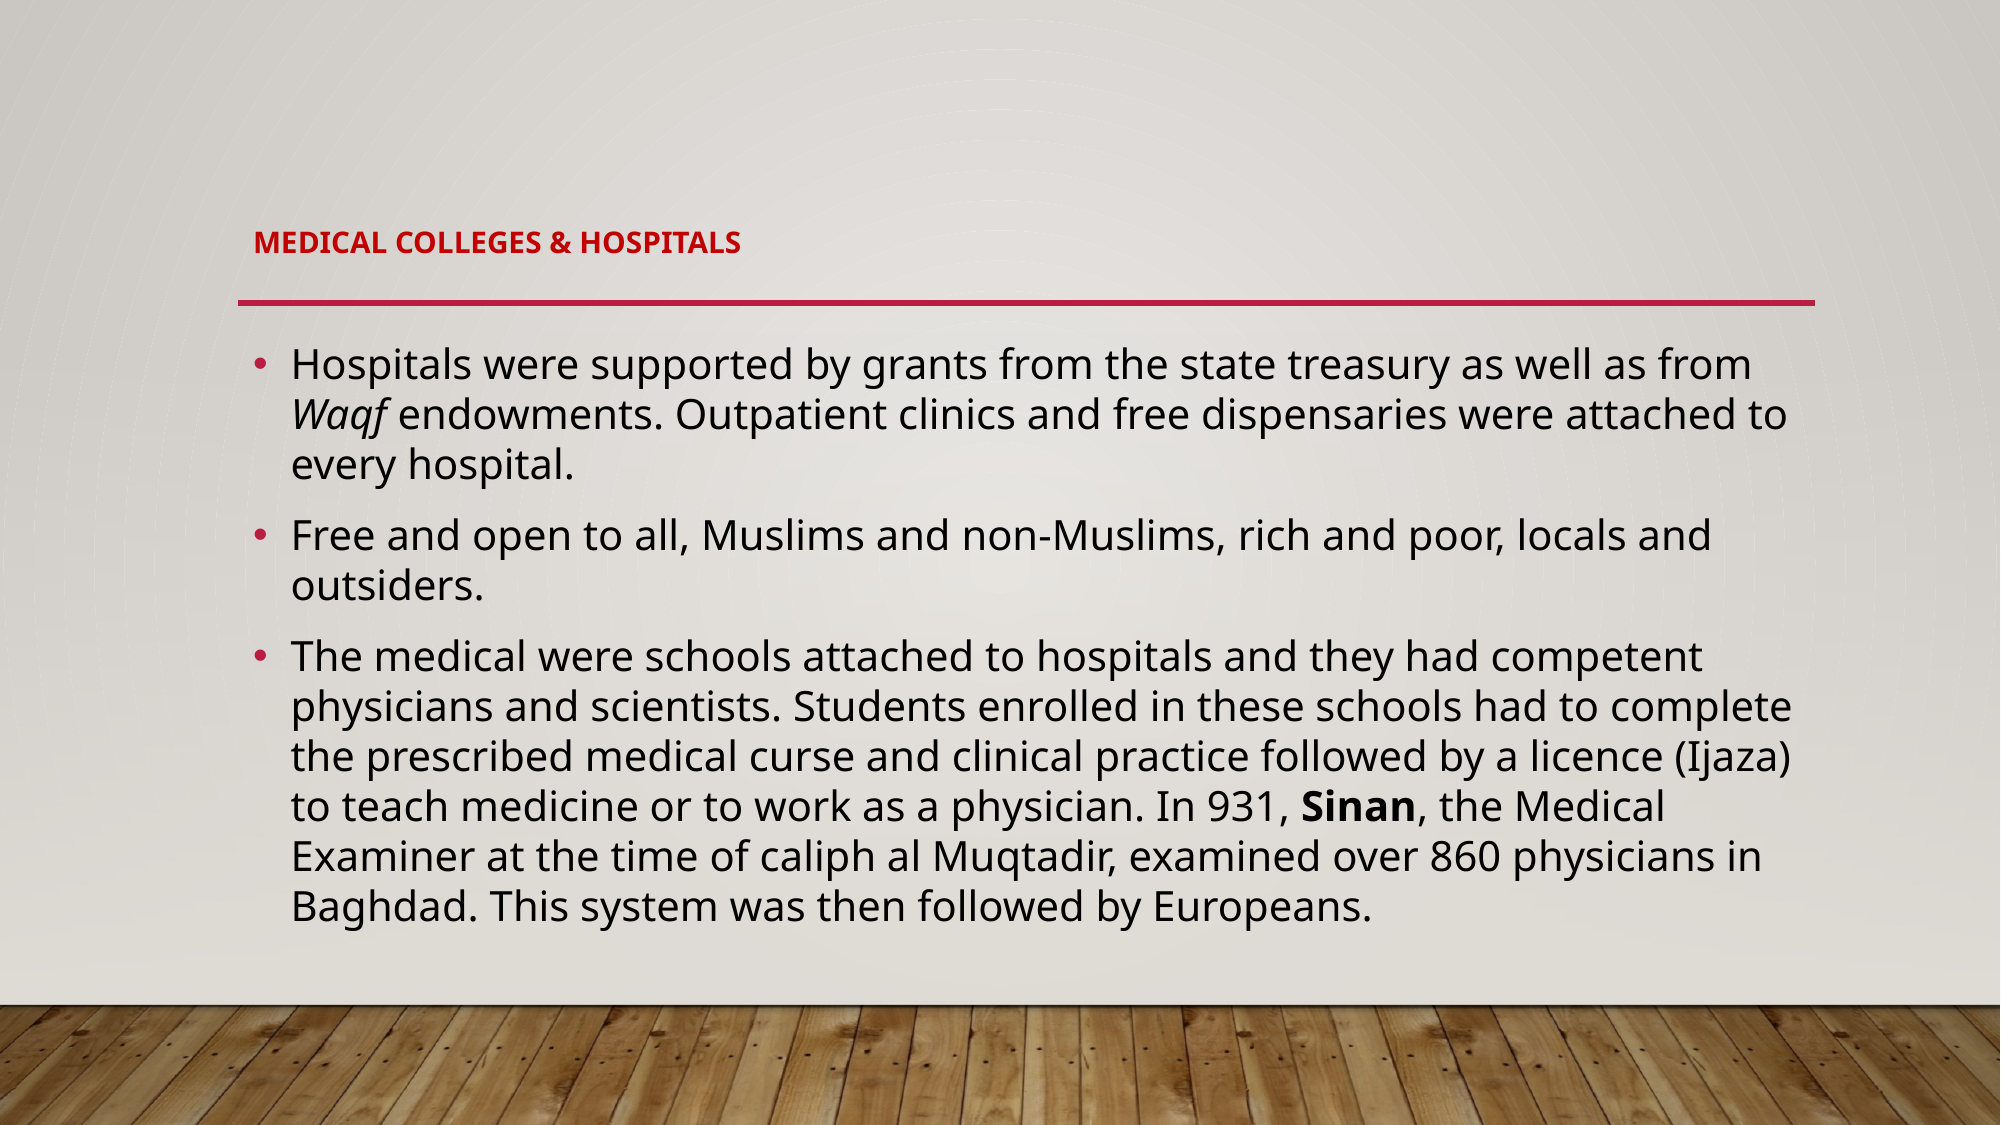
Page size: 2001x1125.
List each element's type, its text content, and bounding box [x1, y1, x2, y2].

title Medical colleges & hospitals [238, 220, 1814, 305]
list Hospitals were supported by grants from the state treasury as well as from Waqf endowments. Outpatient clinics and free dispensaries were attached to every hospital. Free and open to all, Muslims and non-Muslims, rich and poor, locals and outsiders. The medical were schools attached to hospitals and they had competent physicians and scientists. Students enrolled in these schools had to complete the prescribed medical curse and clinical practice followed by a licence (Ijaza) to teach medicine or to work as a physician. In 931, Sinan, the Medical Examiner at the time of caliph al Muqtadir, examined over 860 physicians in Baghdad. This system was then followed by Europeans. [238, 330, 1814, 897]
picture [0, 1005, 2000, 1125]
